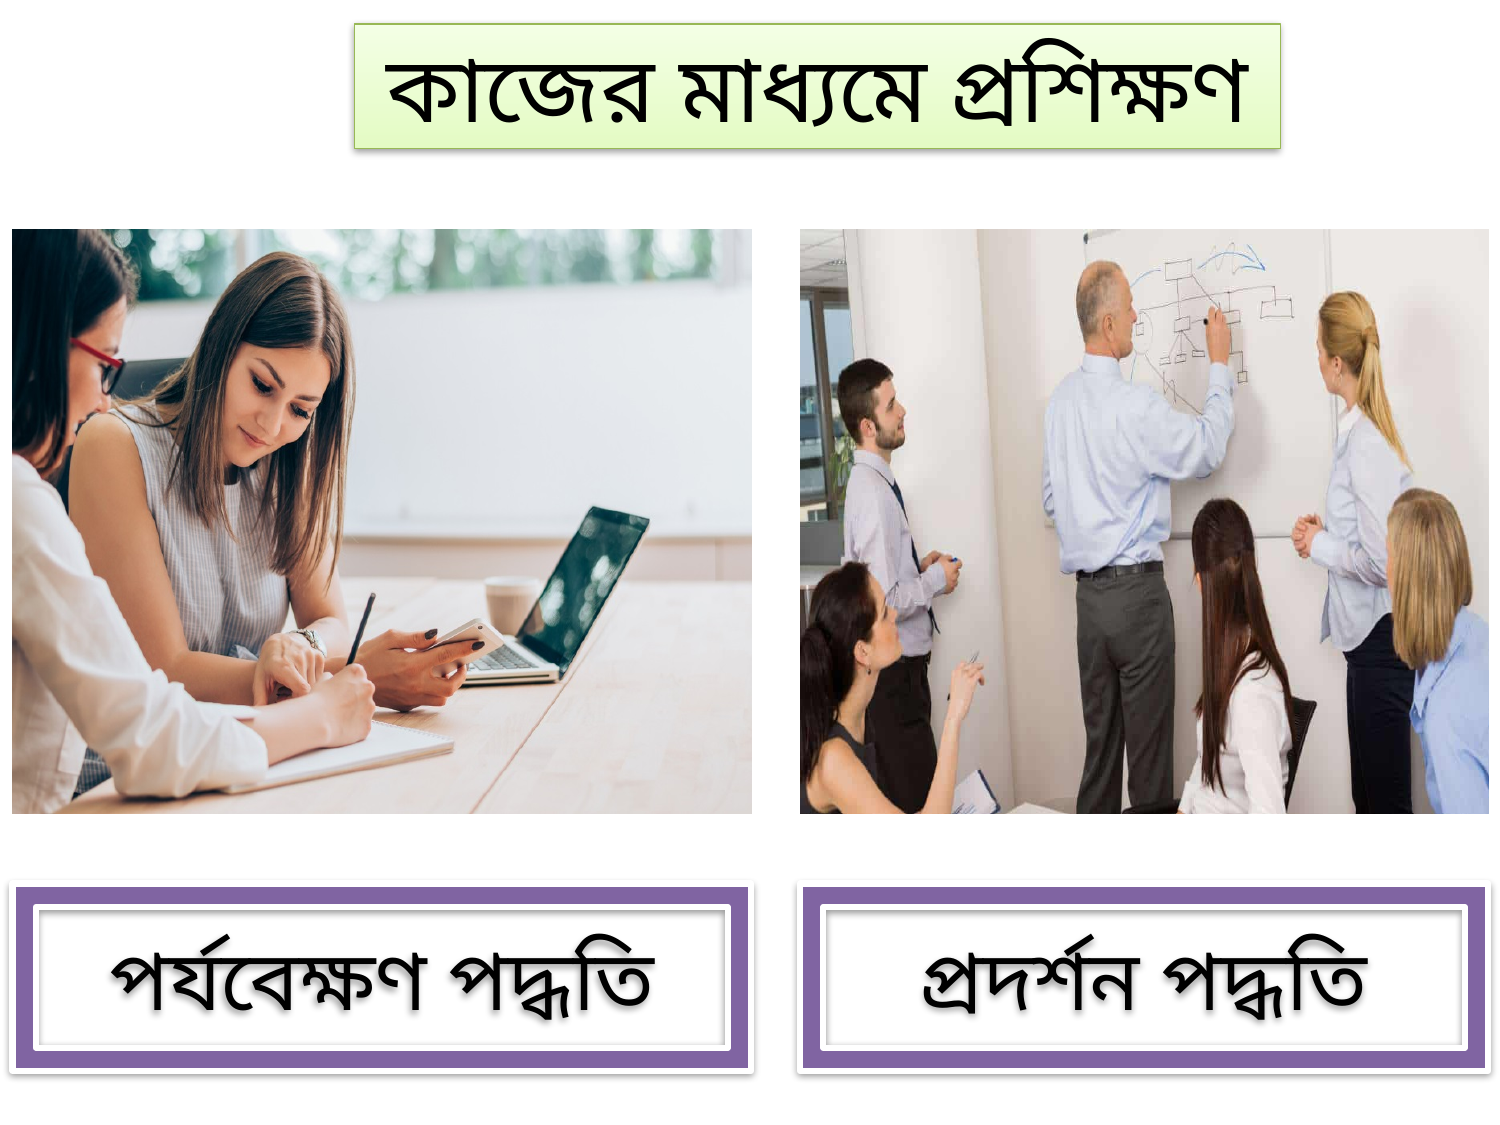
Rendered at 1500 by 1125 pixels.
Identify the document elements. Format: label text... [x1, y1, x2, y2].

text_box প্রদর্শন পদ্ধতি [797, 880, 1491, 1074]
picture [12, 229, 752, 814]
text_box কাজের মাধ্যমে প্রশিক্ষণ [354, 23, 1281, 149]
picture [799, 229, 1489, 814]
text_box পর্যবেক্ষণ পদ্ধতি [9, 880, 754, 1074]
